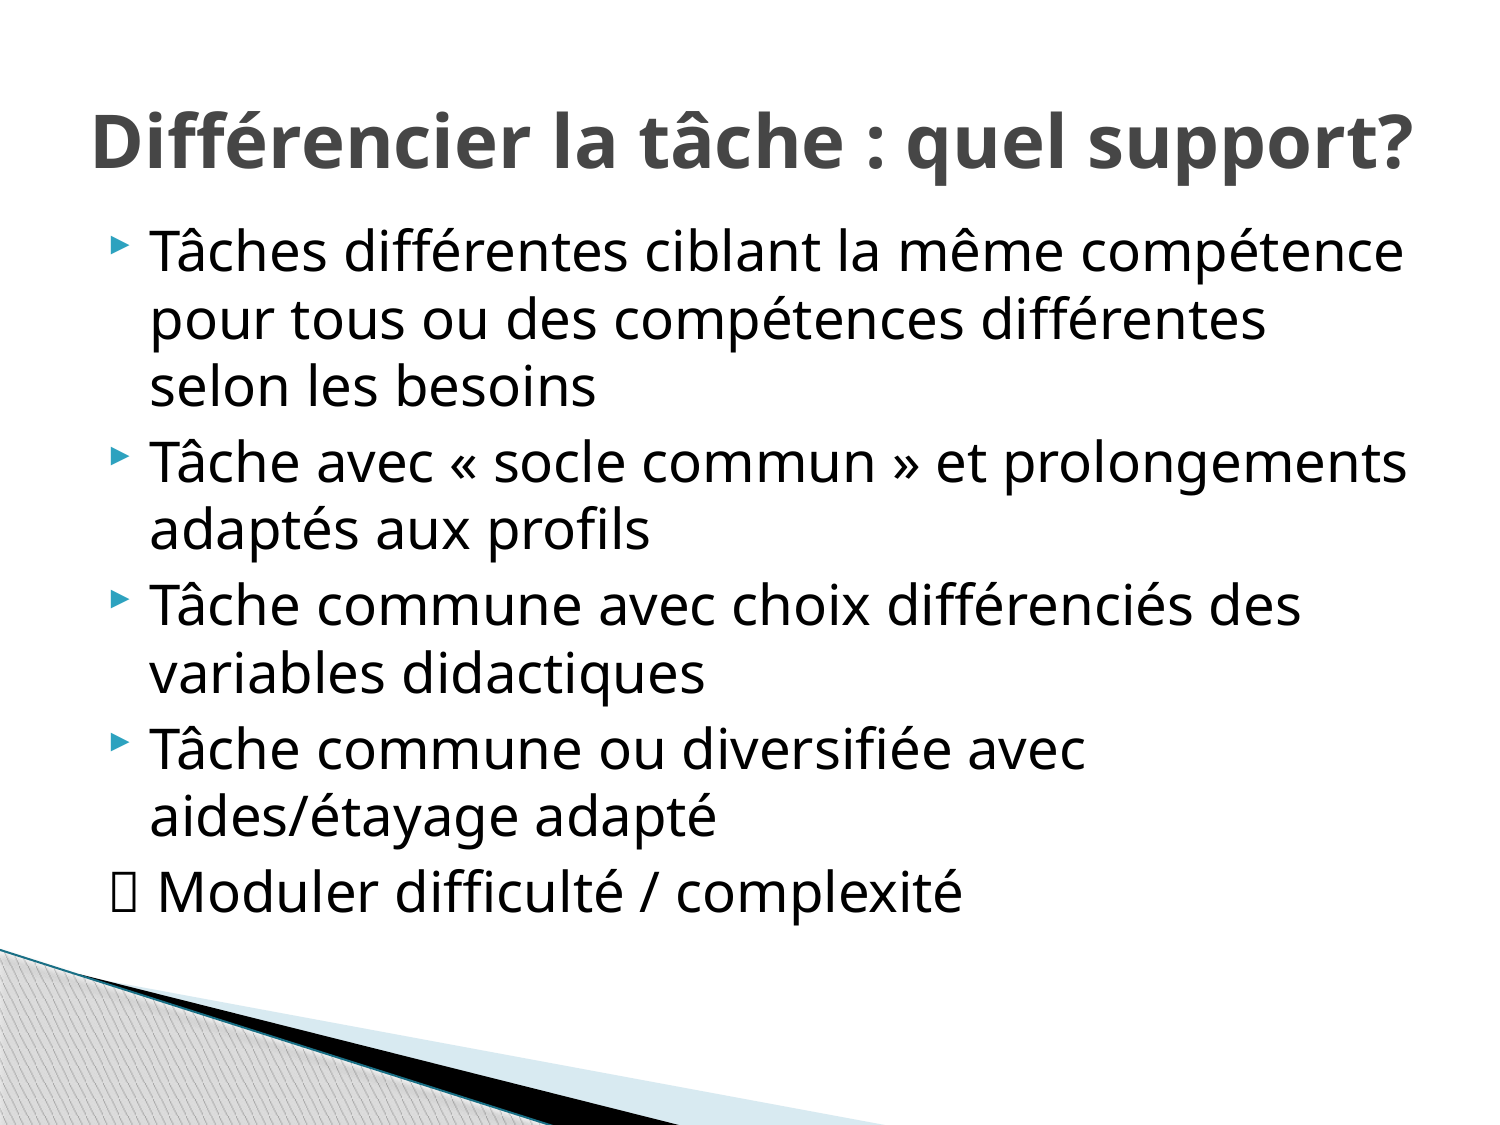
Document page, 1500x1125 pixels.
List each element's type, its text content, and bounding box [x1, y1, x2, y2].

list Tâches différentes ciblant la même compétence pour tous ou des compétences différentes selon les besoins Tâche avec « socle commun » et prolongements adaptés aux profils Tâche commune avec choix différenciés des variables didactiques Tâche commune ou diversifiée avec aides/étayage adapté  Moduler difficulté / complexité [75, 233, 1425, 1106]
title Différencier la tâche : quel support? [75, 45, 1447, 233]
